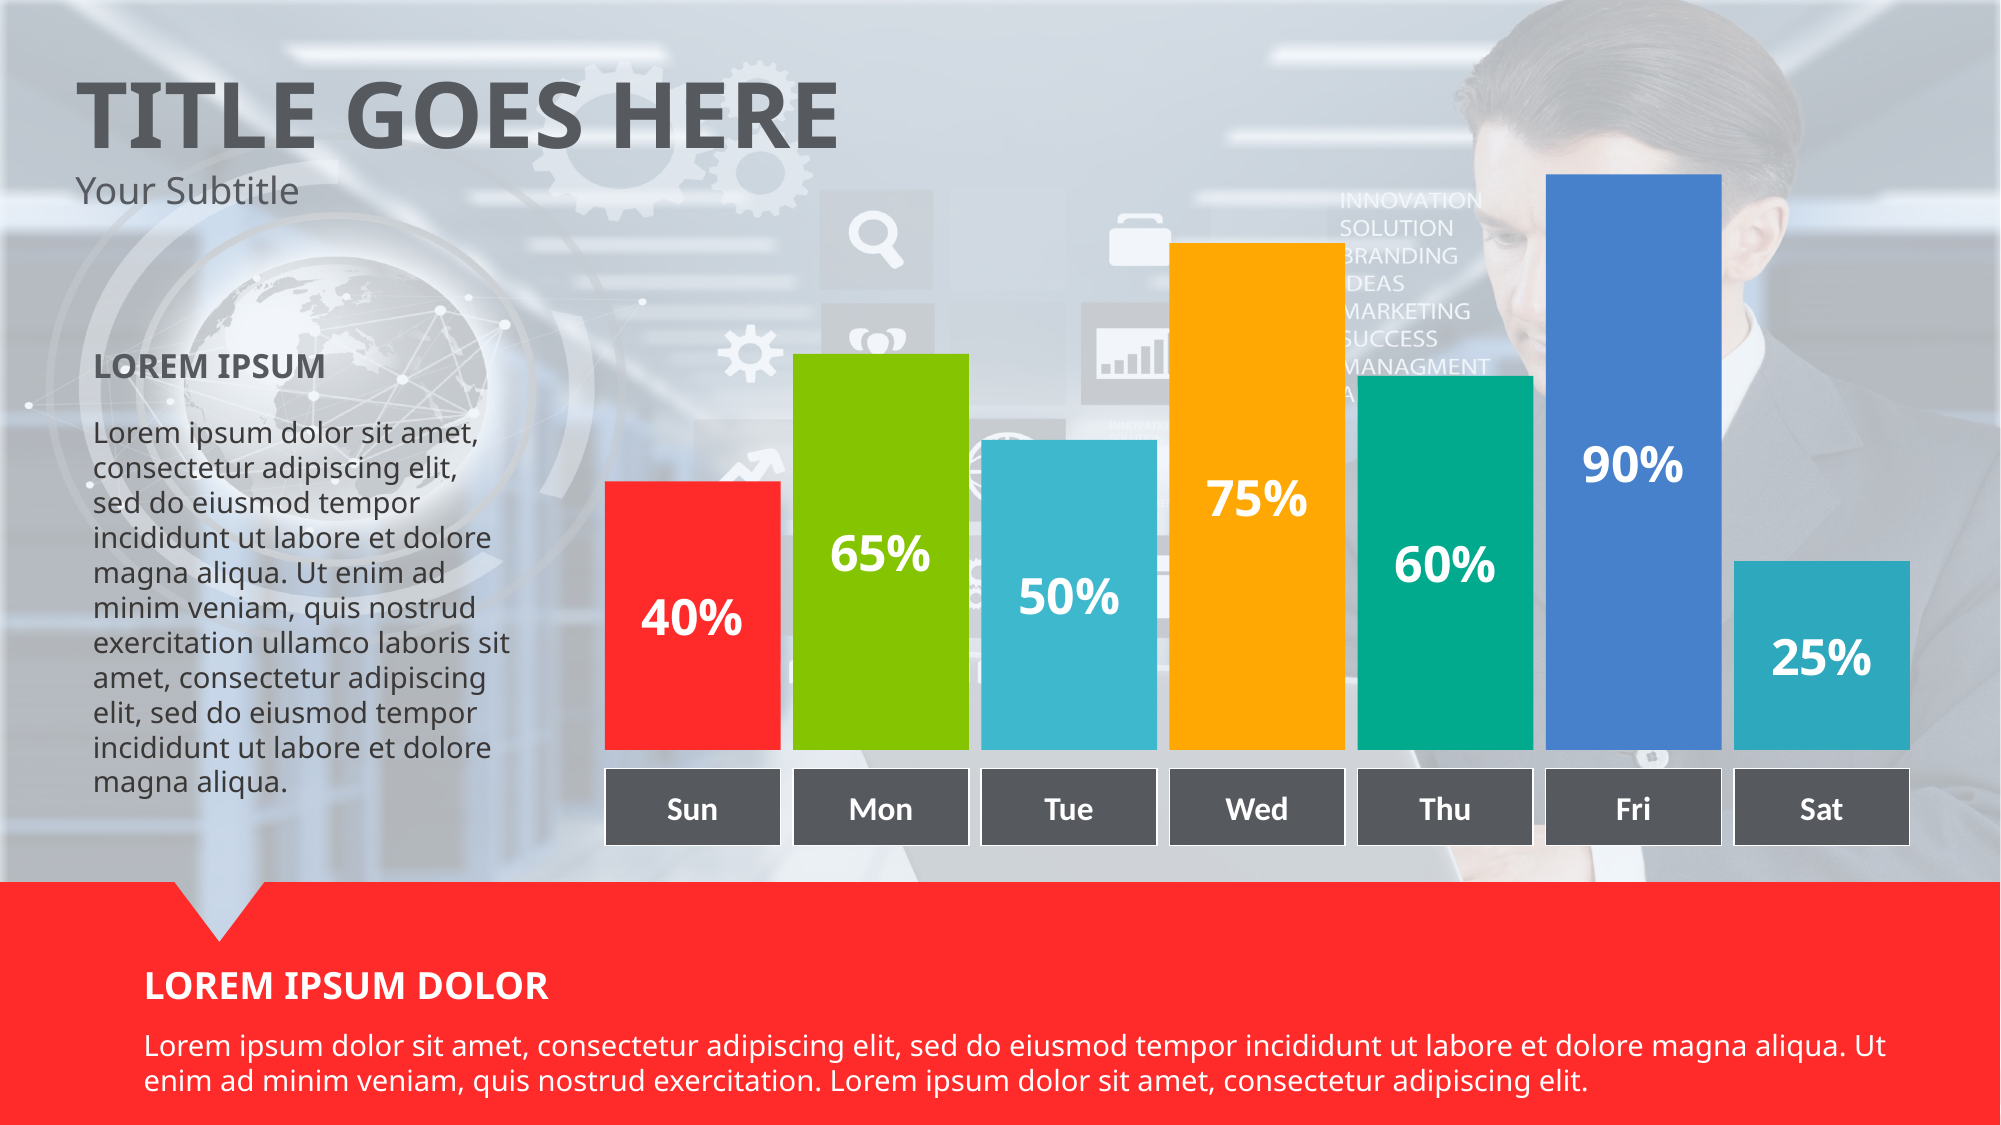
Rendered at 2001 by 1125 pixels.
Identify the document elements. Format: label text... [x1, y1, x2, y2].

text_box Wed [1169, 768, 1346, 846]
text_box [0, 0, 2000, 939]
text_box [0, 881, 2000, 1125]
text_box Sun [604, 768, 781, 846]
text_box 90% [1545, 174, 1722, 750]
text_box 50% [981, 439, 1158, 750]
text_box Sat [1733, 768, 1910, 846]
text_box Tue [981, 768, 1157, 846]
text_box TITLE GOES HERE Your Subtitle [60, 49, 1036, 220]
text_box 40% [604, 481, 781, 750]
text_box Thu [1357, 768, 1534, 846]
text_box LOREM IPSUM Lorem ipsum dolor sit amet, consectetur adipiscing elit, sed do eiusmod tempor incididunt ut labore et dolore magna aliqua. Ut enim ad minim veniam, quis nostrud exercitation ullamco laboris sit amet, consectetur adipiscing elit, sed do eiusmod tempor incididunt ut labore et dolore magna aliqua. [78, 337, 529, 807]
text_box Fri [1545, 768, 1722, 846]
text_box LOREM IPSUM DOLOR Lorem ipsum dolor sit amet, consectetur adipiscing elit, sed do eiusmod tempor incididunt ut labore et dolore magna aliqua. Ut enim ad minim veniam, quis nostrud exercitation. Lorem ipsum dolor sit amet, consectetur adipiscing elit. [128, 954, 1940, 1105]
text_box 25% [1734, 561, 1910, 750]
text_box 65% [793, 353, 969, 750]
text_box Mon [792, 768, 969, 846]
text_box 60% [1357, 375, 1534, 750]
text_box 75% [1169, 243, 1346, 750]
